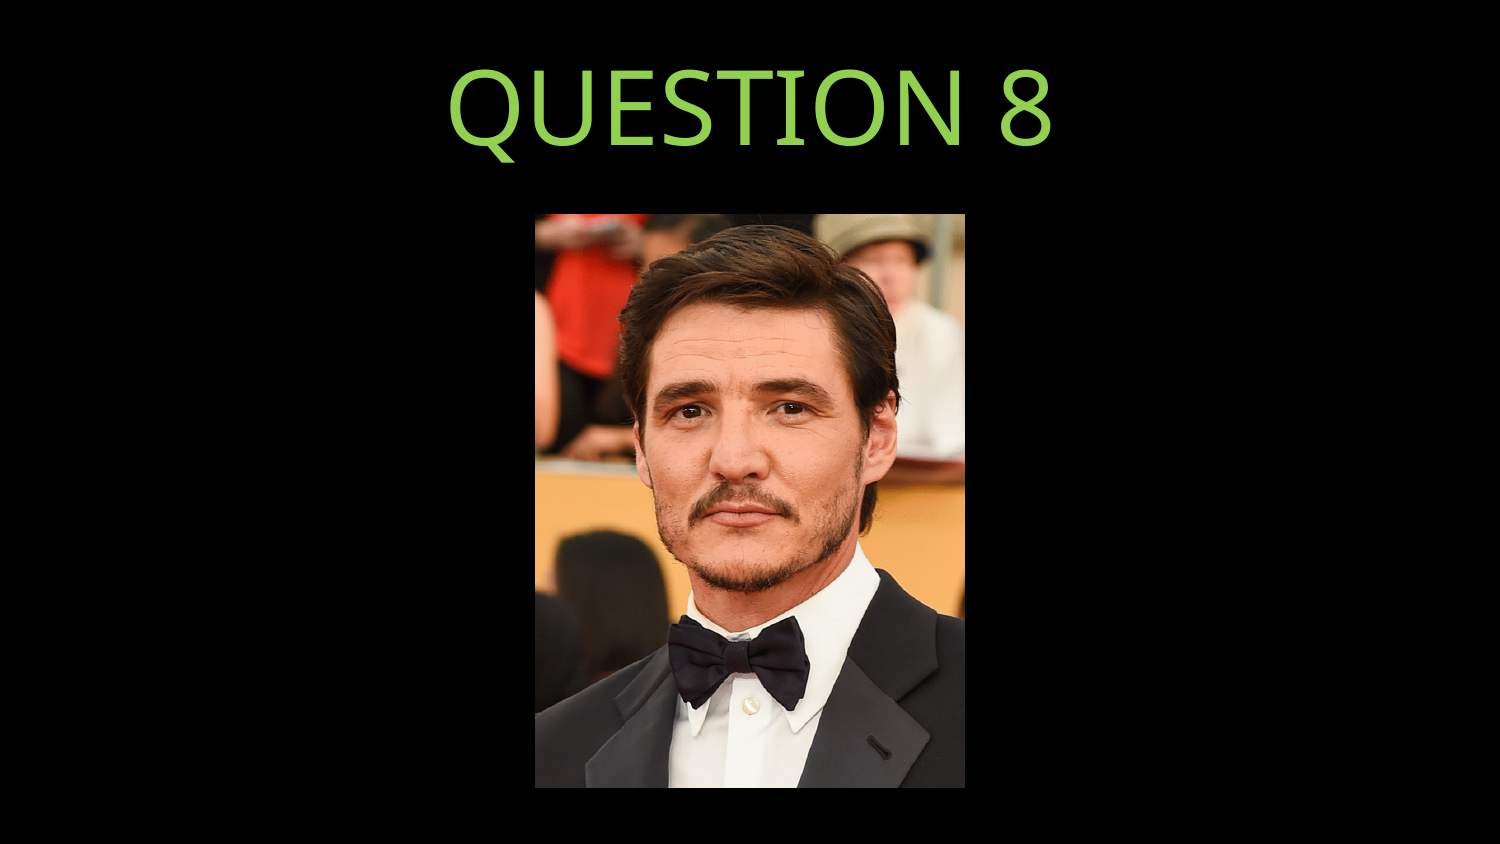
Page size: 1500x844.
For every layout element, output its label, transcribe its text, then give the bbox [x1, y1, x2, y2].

title QUESTION 8 [74, 33, 1426, 175]
picture [534, 214, 966, 789]
